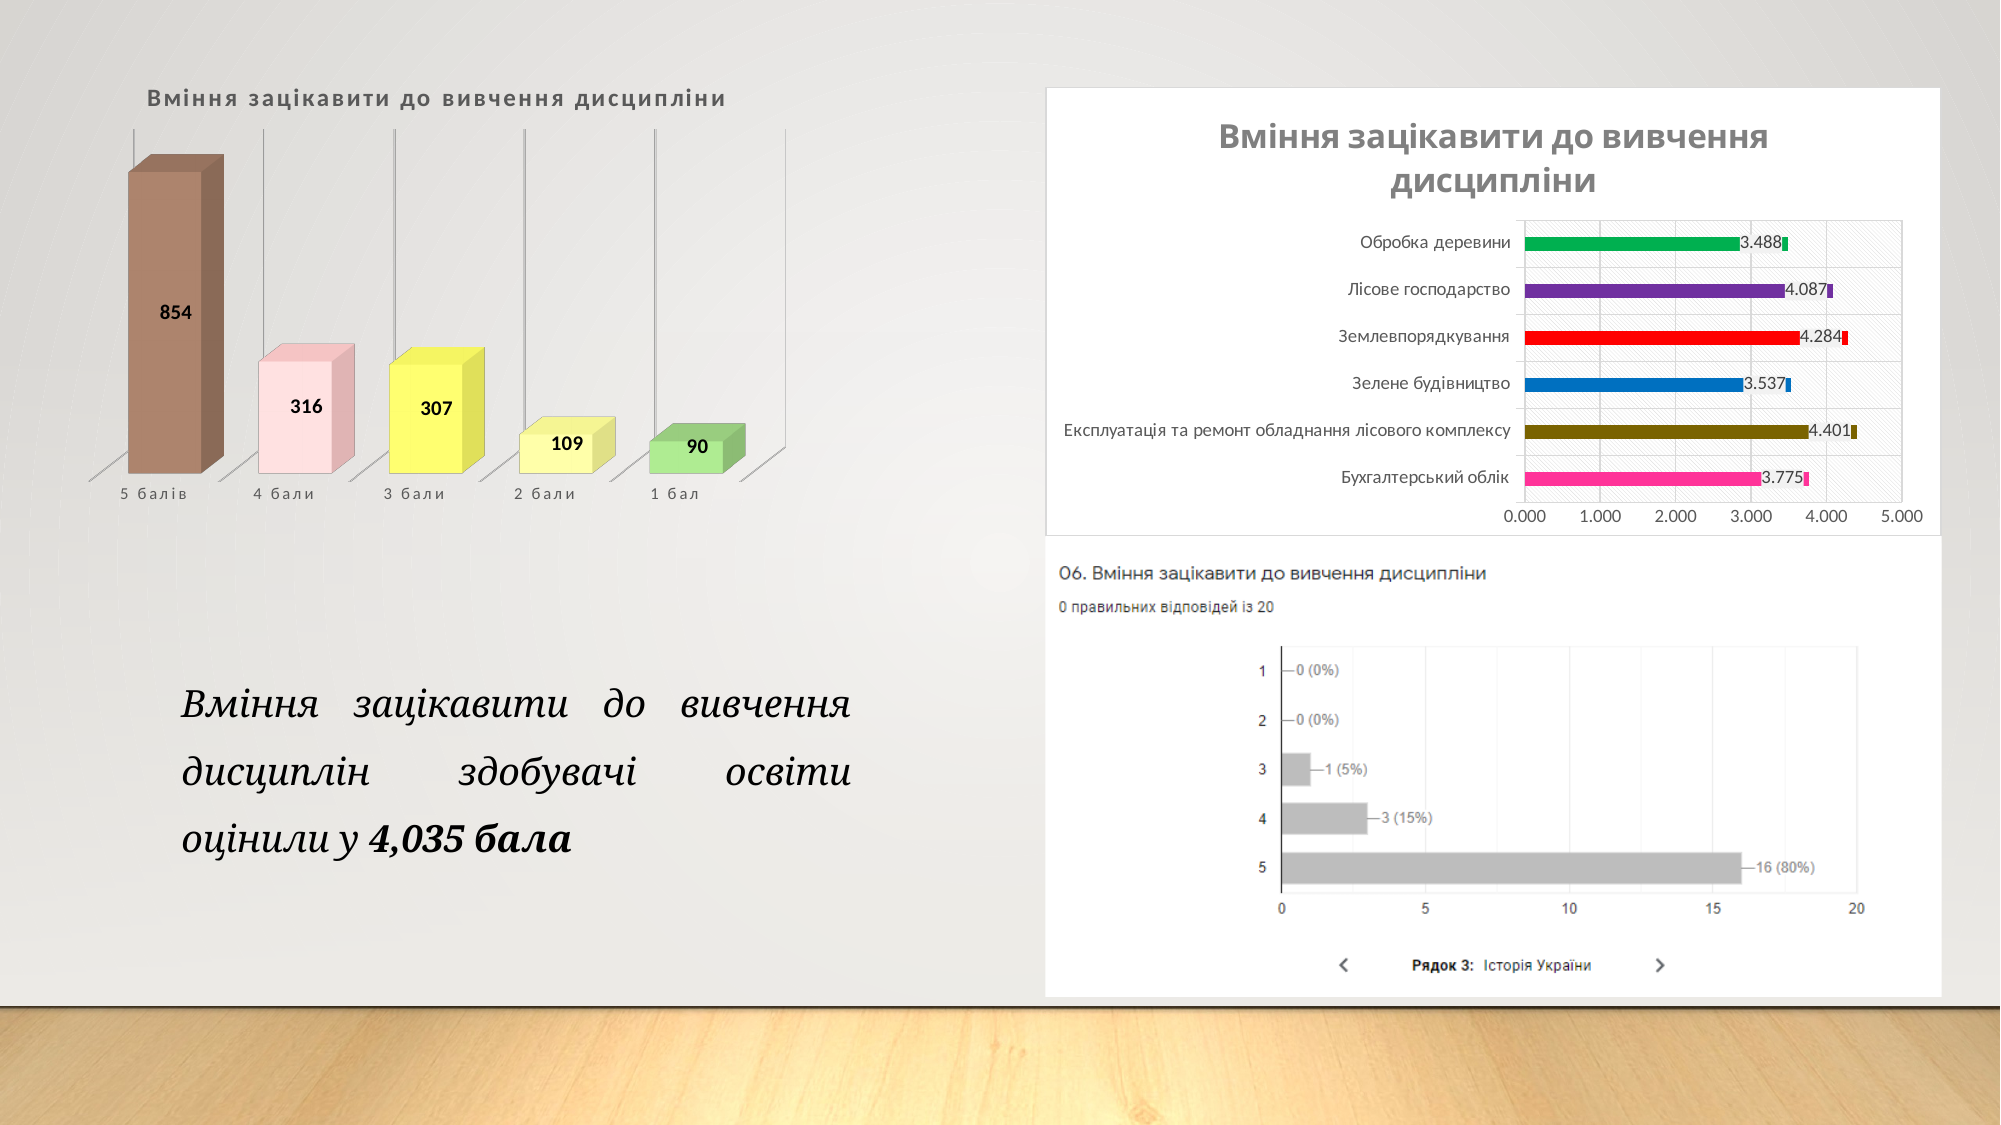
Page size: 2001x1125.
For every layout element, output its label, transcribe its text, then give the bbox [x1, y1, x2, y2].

picture [0, 1006, 2000, 1125]
picture [1044, 536, 1942, 997]
chart [61, 63, 813, 514]
text_box Вміння зацікавити до вивчення дисциплін здобувачі освіти оцінили у 4,035 бала [166, 650, 867, 868]
chart [1044, 86, 1942, 536]
